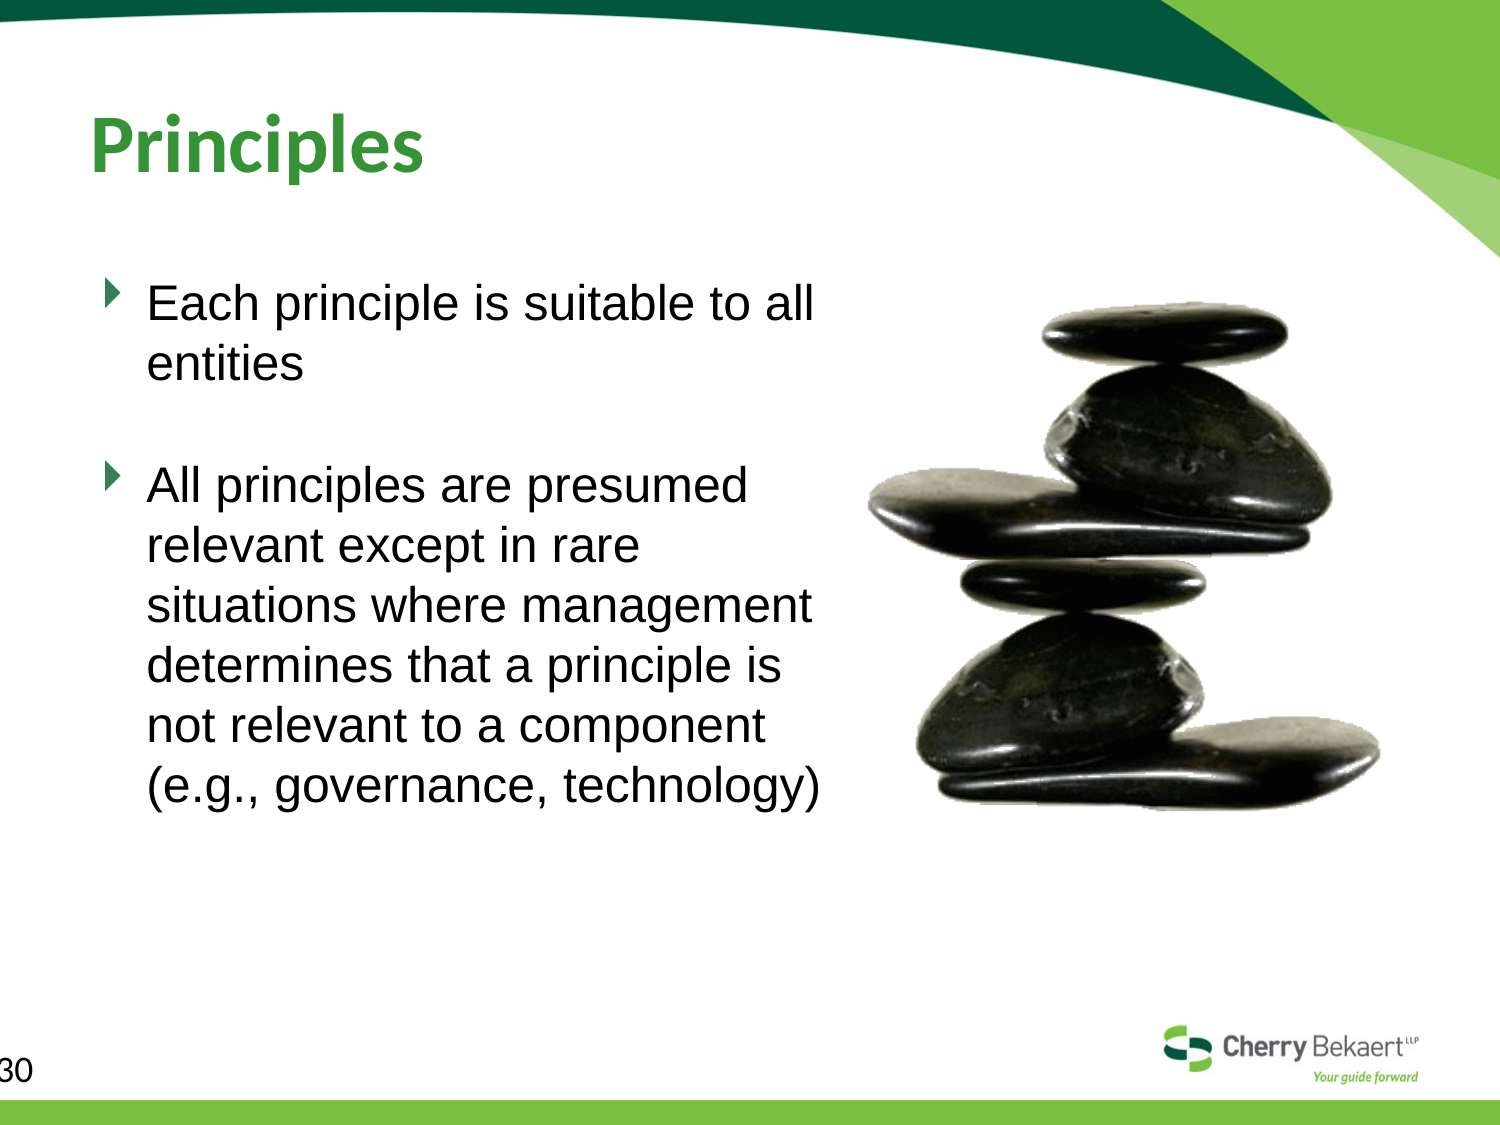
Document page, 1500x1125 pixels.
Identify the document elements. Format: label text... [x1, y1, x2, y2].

list Each principle is suitable to all entities All principles are presumed relevant except in rare situations where management determines that a principle is not relevant to a component (e.g., governance, technology) [75, 262, 875, 863]
text_box 30 [0, 1037, 169, 1098]
title Principles [75, 45, 1425, 233]
picture [0, 0, 1500, 1125]
